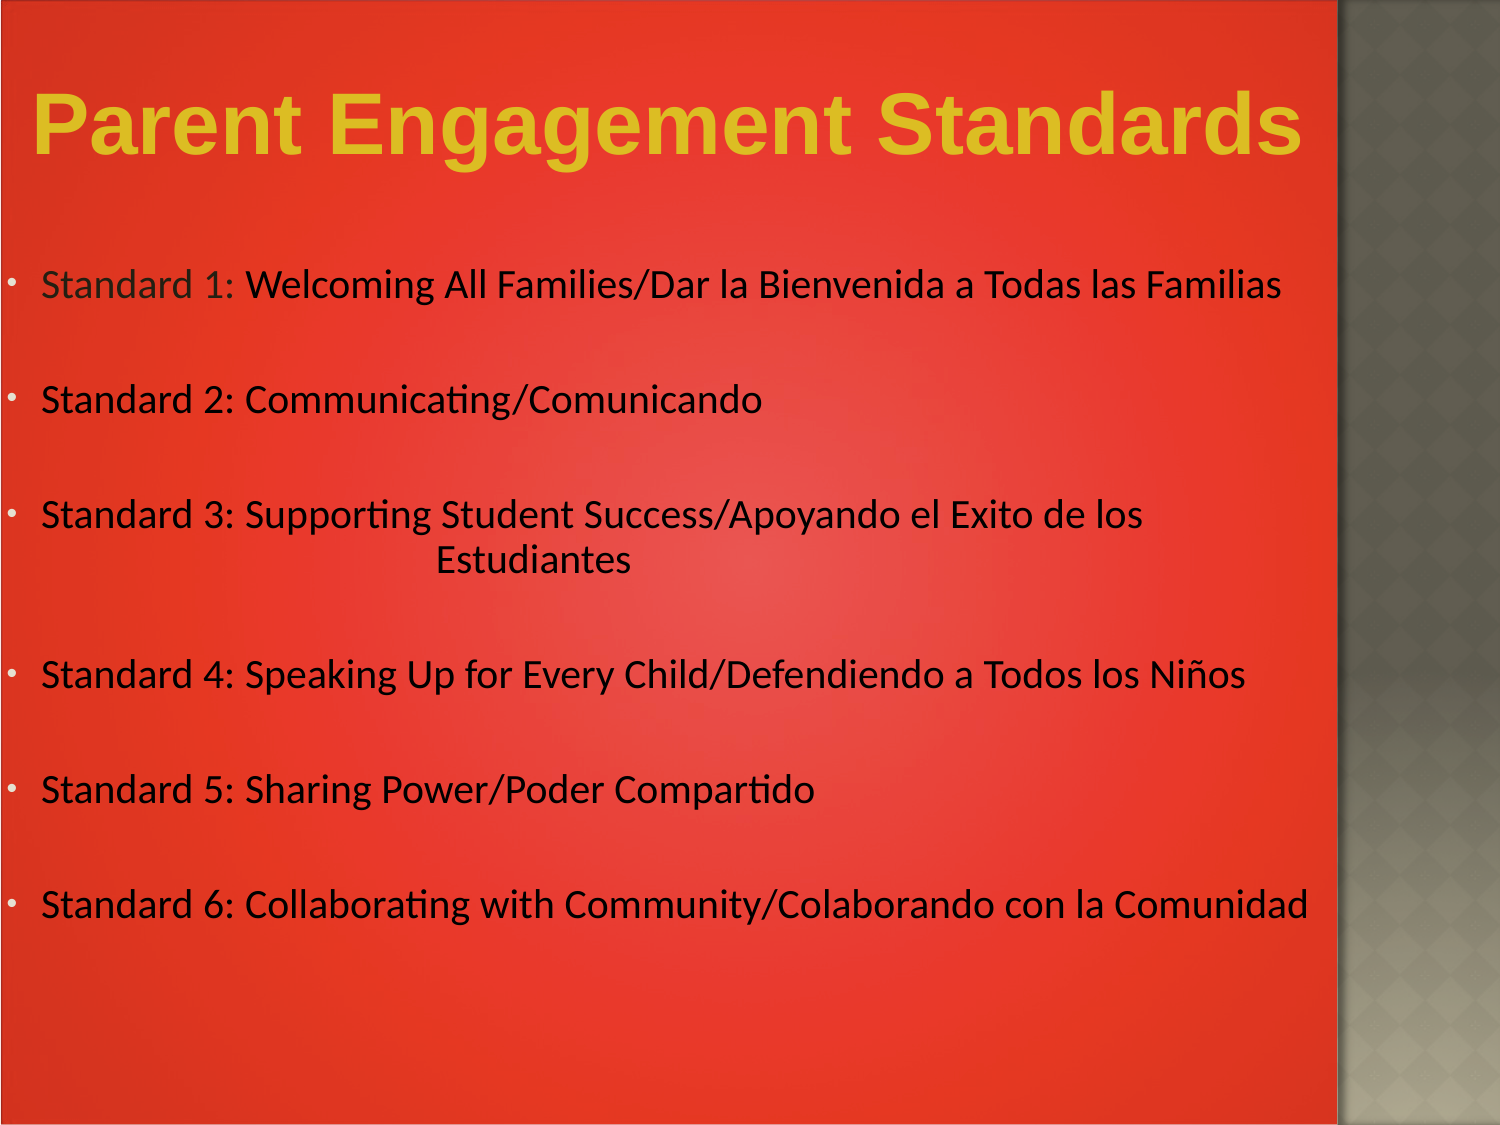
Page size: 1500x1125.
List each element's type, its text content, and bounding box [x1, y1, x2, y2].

list Standard 1: Welcoming All Families/Dar la Bienvenida a Todas las Familias Standard 2: Communicating/Comunicando Standard 3: Supporting Student Success/Apoyando el Exito de los Estudiantes Standard 4: Speaking Up for Every Child/Defendiendo a Todos los Niños Standard 5: Sharing Power/Poder Compartido Standard 6: Collaborating with Community/Colaborando con la Comunidad [0, 261, 1336, 1125]
picture [0, 0, 1500, 1125]
text_box Parent Engagement Standards [0, 59, 1336, 180]
